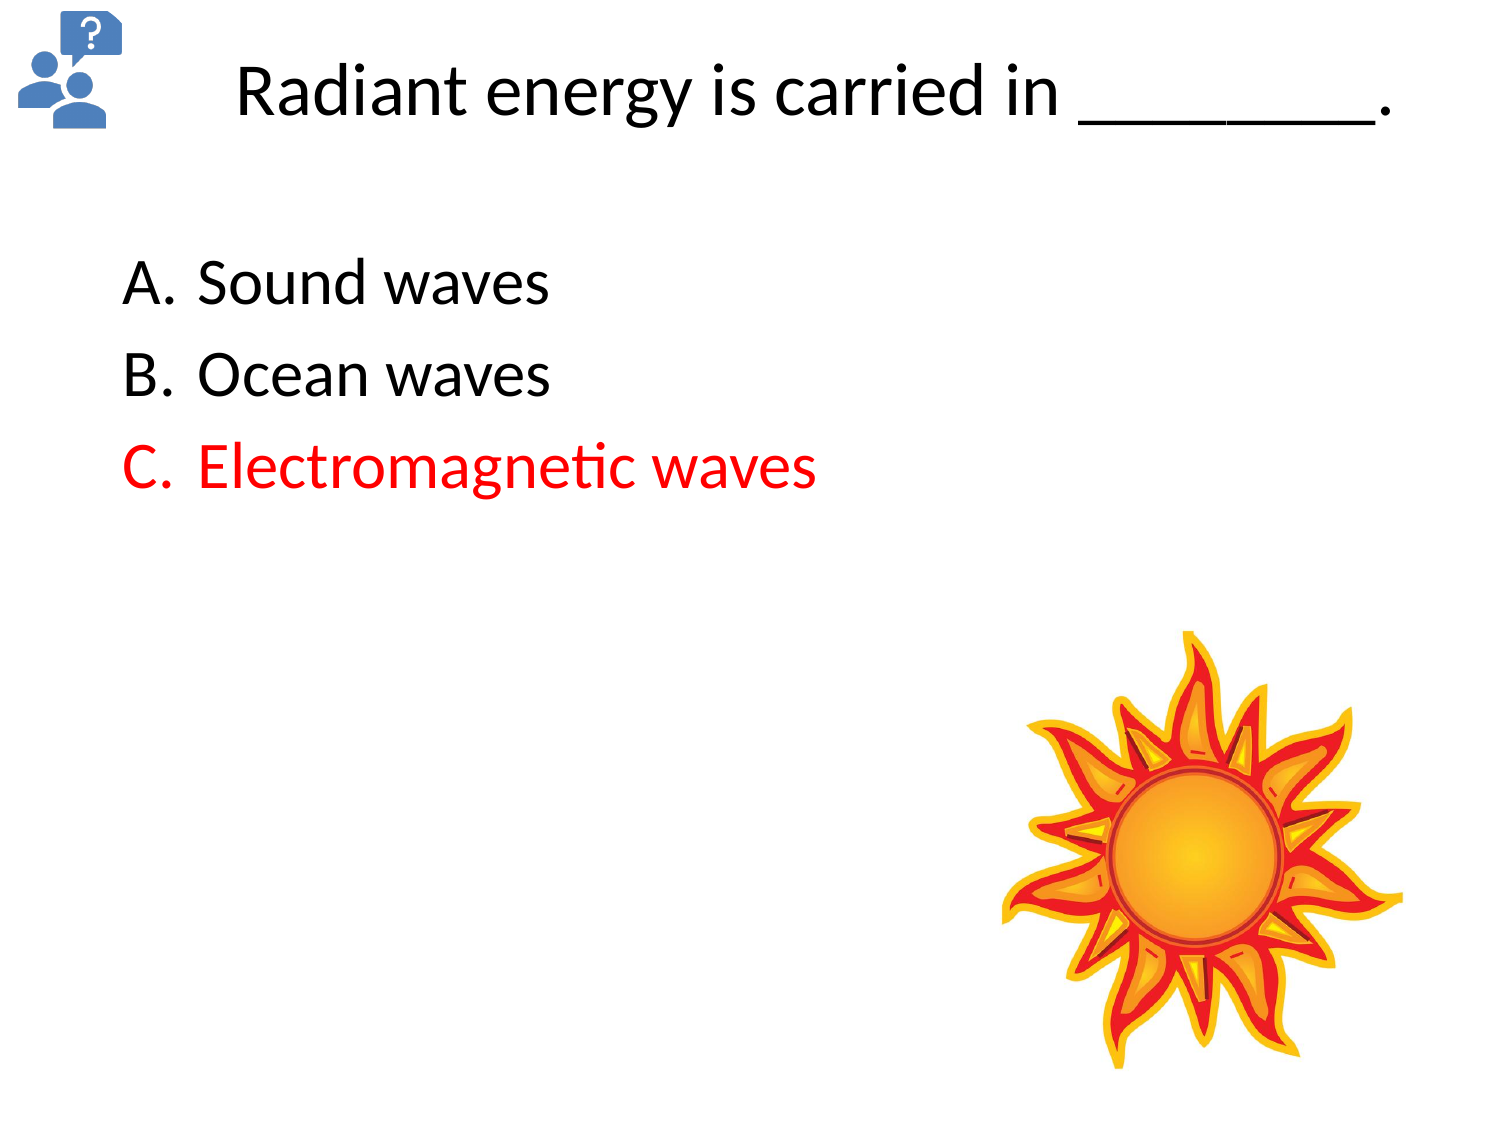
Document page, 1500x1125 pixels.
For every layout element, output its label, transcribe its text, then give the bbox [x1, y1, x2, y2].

text_box [0, 0, 140, 140]
picture [783, 619, 1500, 1080]
text_box Radiant energy is carried in ________. [173, 33, 1458, 139]
text_box Sound waves Ocean waves Electromagnetic waves [107, 218, 848, 510]
